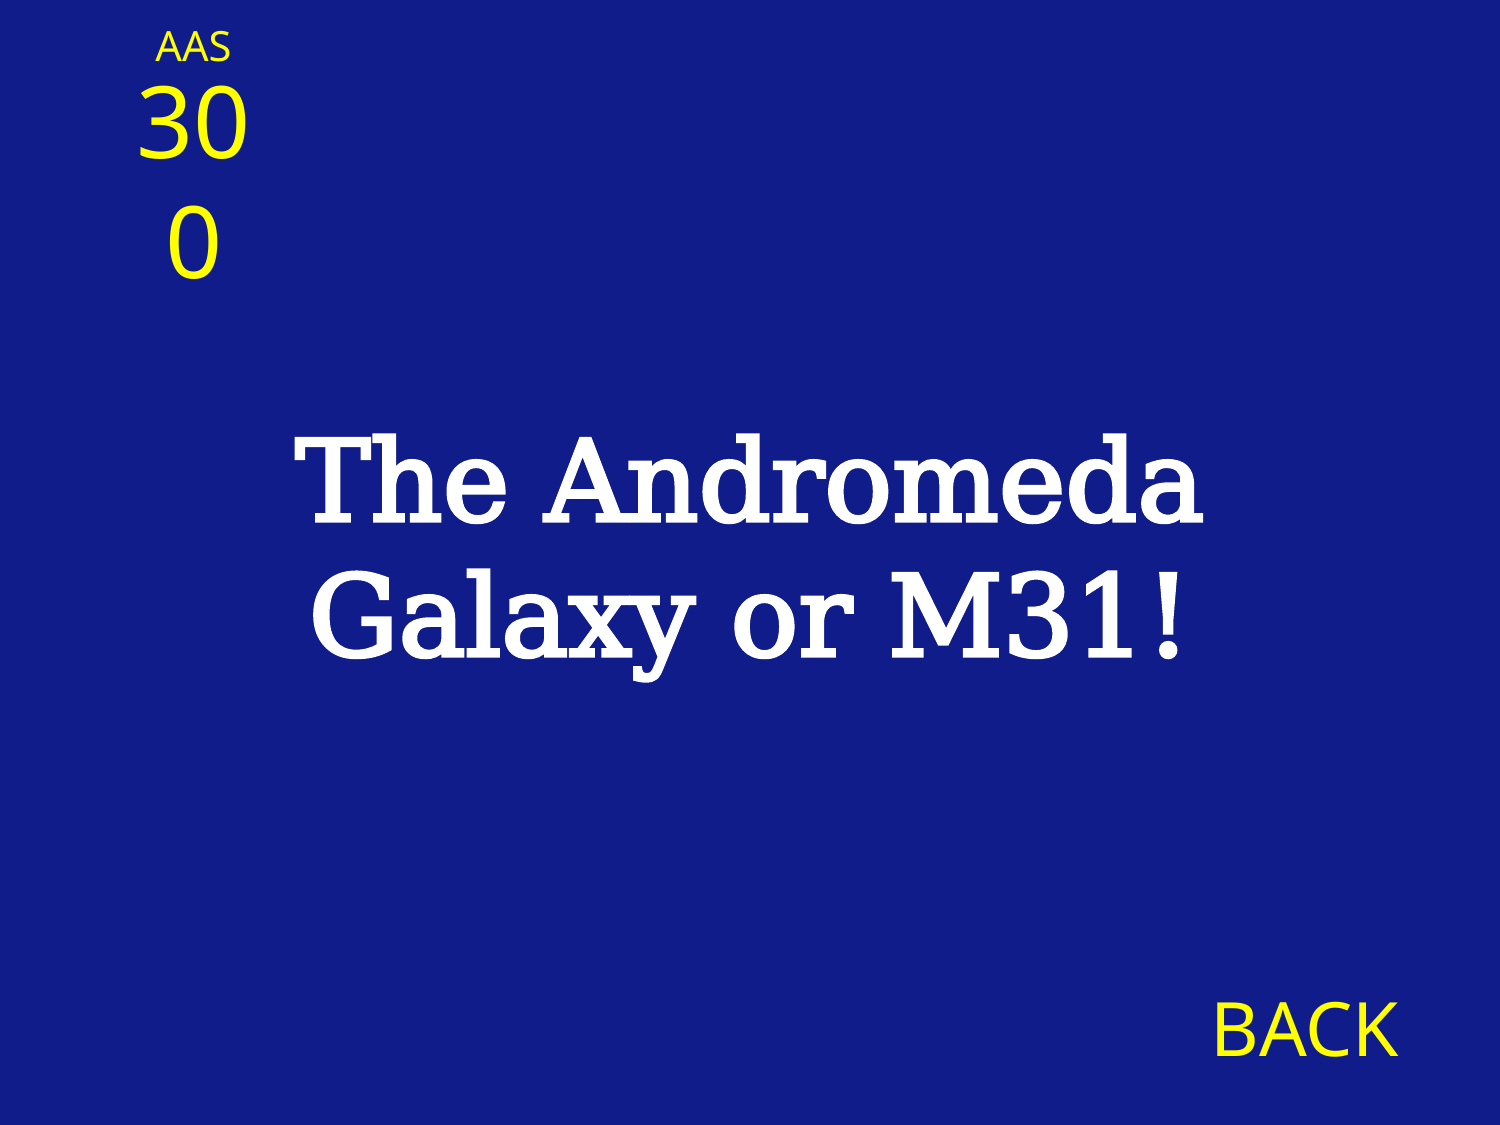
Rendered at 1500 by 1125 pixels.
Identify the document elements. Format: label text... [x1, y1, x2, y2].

text_box AAS [0, 12, 413, 78]
text_box The Andromeda Galaxy or M31! [149, 400, 1350, 686]
text_box [1050, 922, 1500, 1125]
text_box 300 [93, 51, 294, 306]
